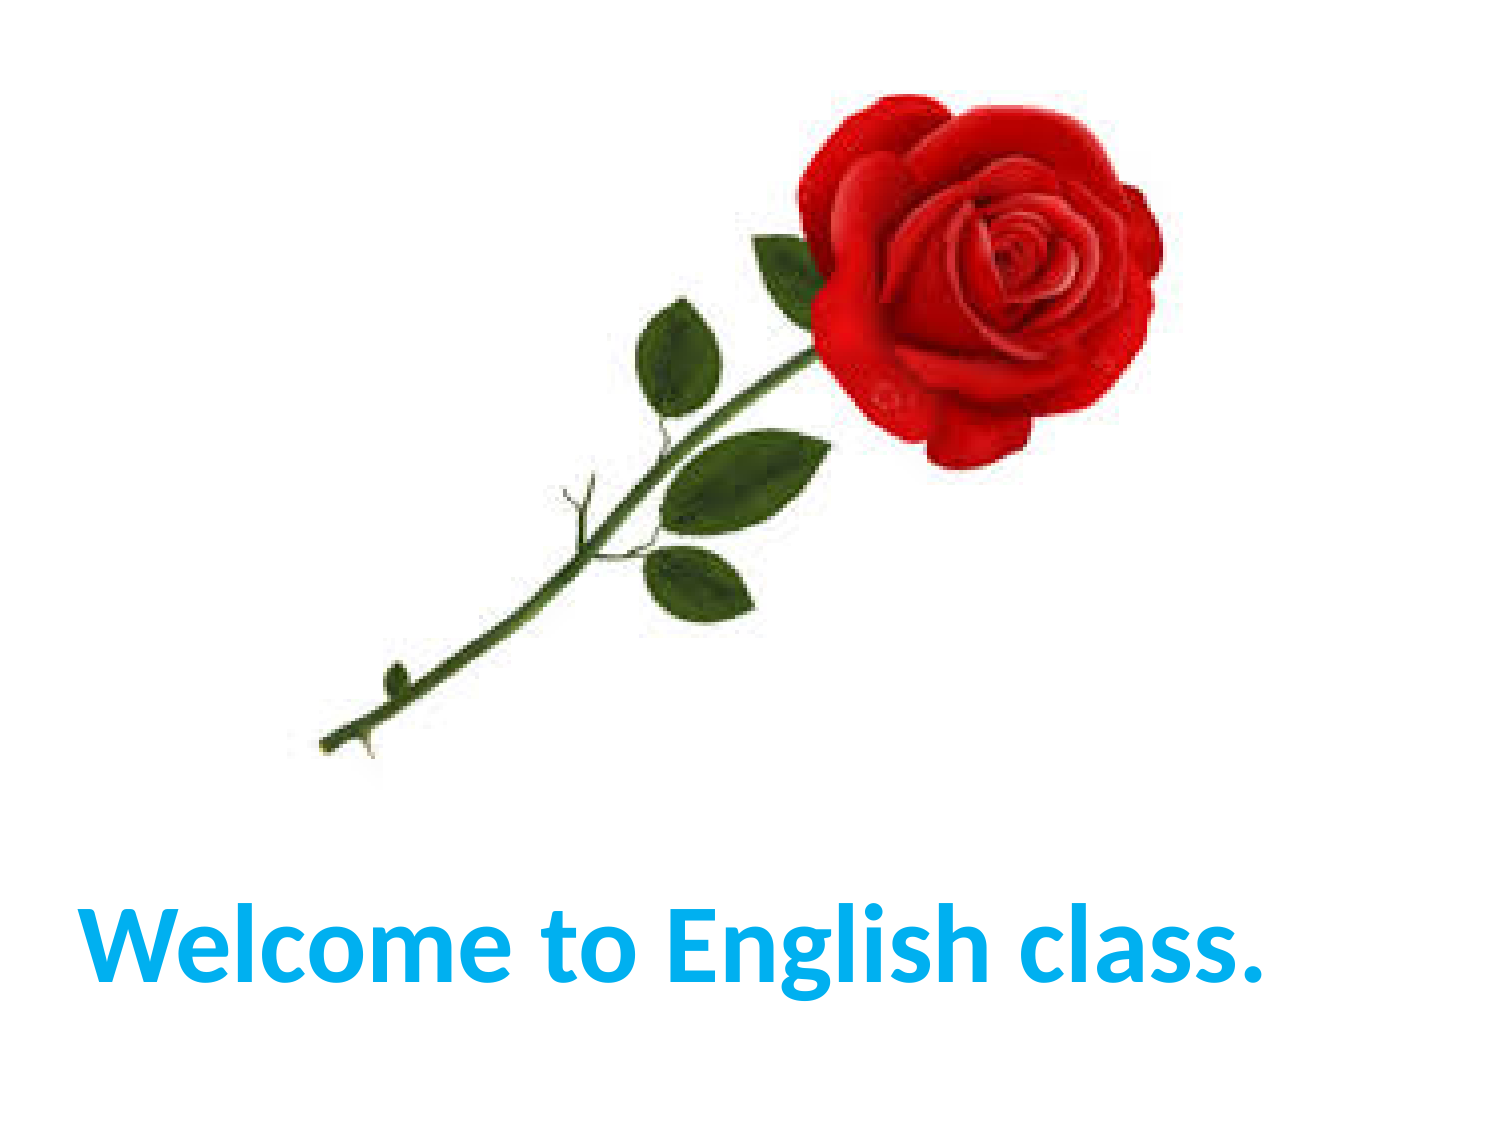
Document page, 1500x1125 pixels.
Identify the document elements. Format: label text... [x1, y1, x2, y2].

picture [287, 0, 1188, 855]
text_box Welcome to English class. [62, 862, 1363, 1013]
